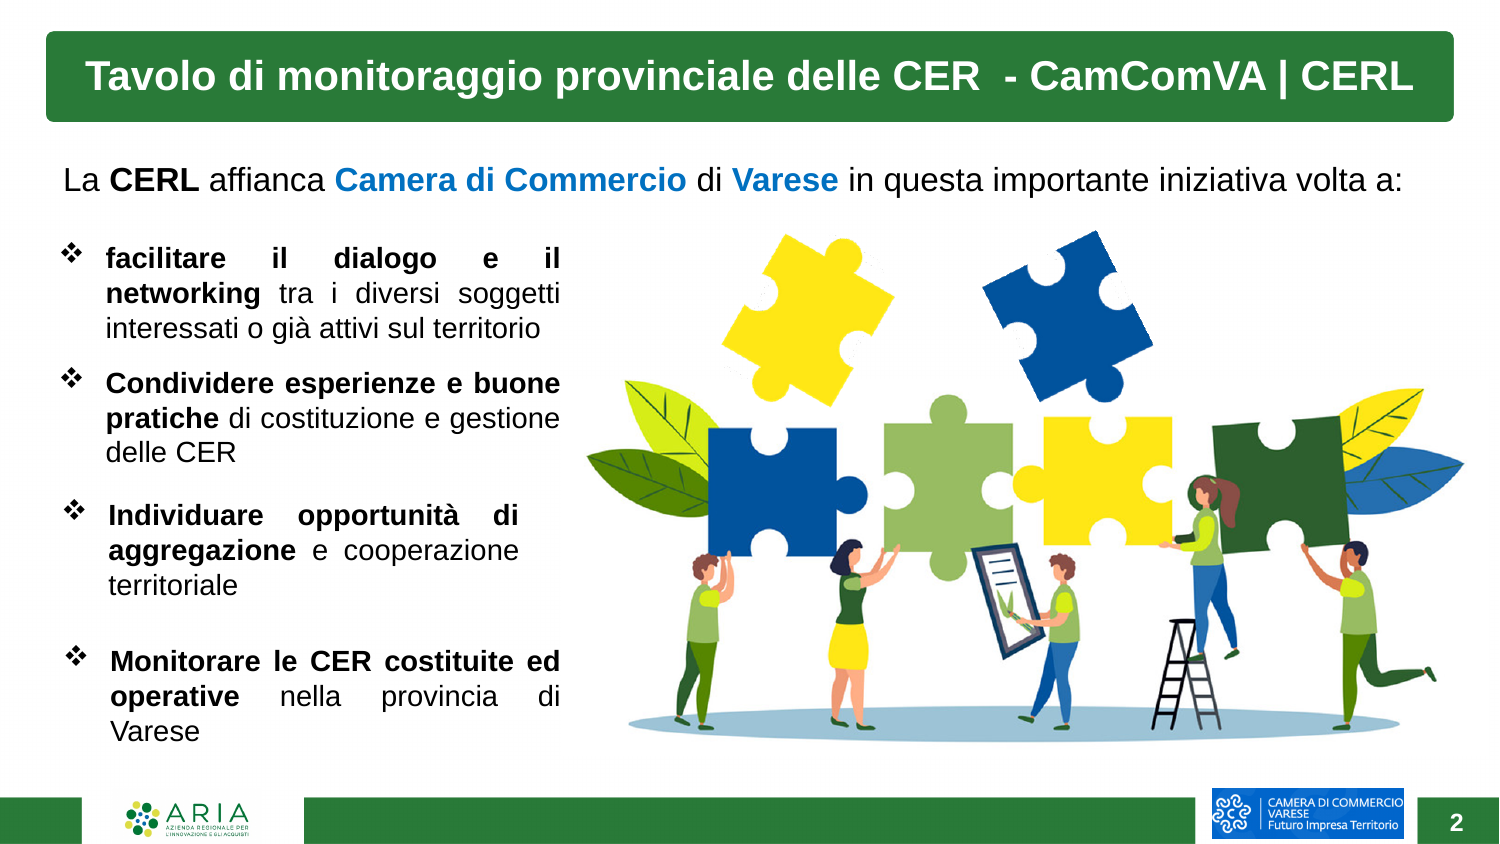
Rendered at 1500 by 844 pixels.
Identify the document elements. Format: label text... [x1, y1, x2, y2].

picture [0, 0, 1499, 844]
list 2 [1414, 798, 1499, 844]
text_box Condividere esperienze e buone pratiche di costituzione e gestione delle CER [43, 356, 555, 477]
text_box Individuare opportunità di aggregazione e cooperazione territoriale [46, 488, 535, 609]
text_box La CERL affianca Camera di Commercio di Varese in questa importante iniziativa volta a: [48, 151, 1472, 206]
text_box facilitare il dialogo e il networking tra i diversi soggetti interessati o già attivi sul territorio [43, 231, 555, 352]
text_box Monitorare le CER costituite ed operative nella provincia di Varese [48, 634, 555, 755]
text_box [43, 28, 1457, 125]
